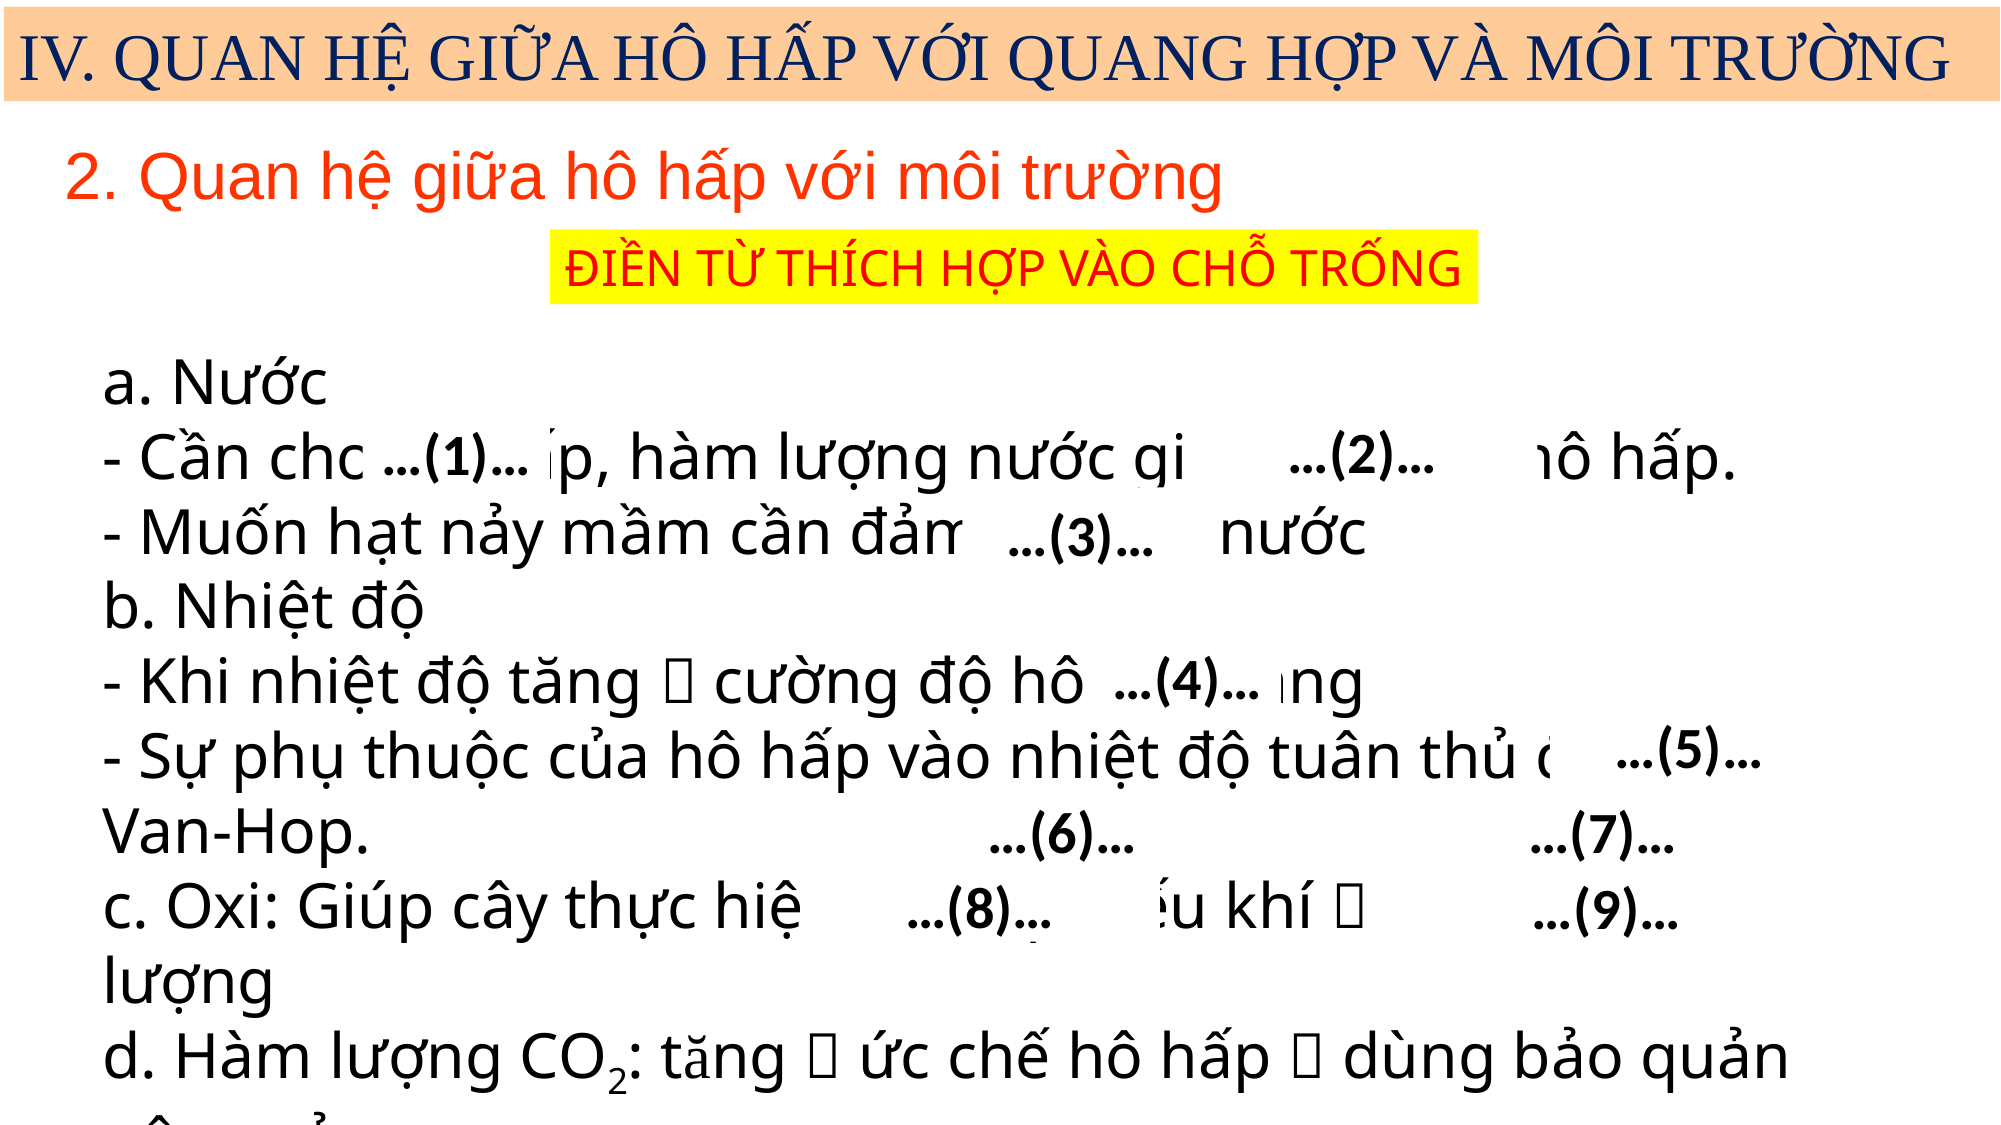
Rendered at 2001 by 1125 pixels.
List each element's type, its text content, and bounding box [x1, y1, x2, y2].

text_box IV. QUAN HỆ GIỮA HÔ HẤP VỚI QUANG HỢP VÀ MÔI TRƯỜNG [3, 6, 2000, 102]
text_box …(5)… [1549, 699, 1829, 791]
text_box 2. Quan hệ giữa hô hấp với môi trường [50, 125, 1450, 230]
text_box …(3)… [961, 486, 1201, 579]
text_box …(8)… [799, 867, 1161, 943]
text_box ĐIỀN TỪ THÍCH HỢP VÀO CHỖ TRỐNG [550, 229, 1479, 305]
text_box …(1)… [362, 406, 551, 498]
text_box …(4)… [1093, 630, 1282, 722]
text_box …(6)… [949, 789, 1176, 872]
text_box a. Nước - Cần cho hô hấp, hàm lượng nước giảm  giảm hô hấp. - Muốn hạt nảy mầm cần đảm bảo đủ nước b. Nhiệt độ - Khi nhiệt độ tăng  cường độ hô hấp tăng - Sự phụ thuộc của hô hấp vào nhiệt độ tuân thủ định luật Van-Hop. c. Oxi: Giúp cây thực hiện hô hấp hiếu khí  tích lũy năng lượng d. Hàm lượng CO2: tăng  ức chế hô hấp  dùng bảo quản nông sản [87, 334, 1900, 1125]
text_box …(7)… [1443, 789, 1763, 868]
text_box …(9)… [1361, 868, 1851, 944]
text_box …(2)… [1186, 404, 1538, 497]
